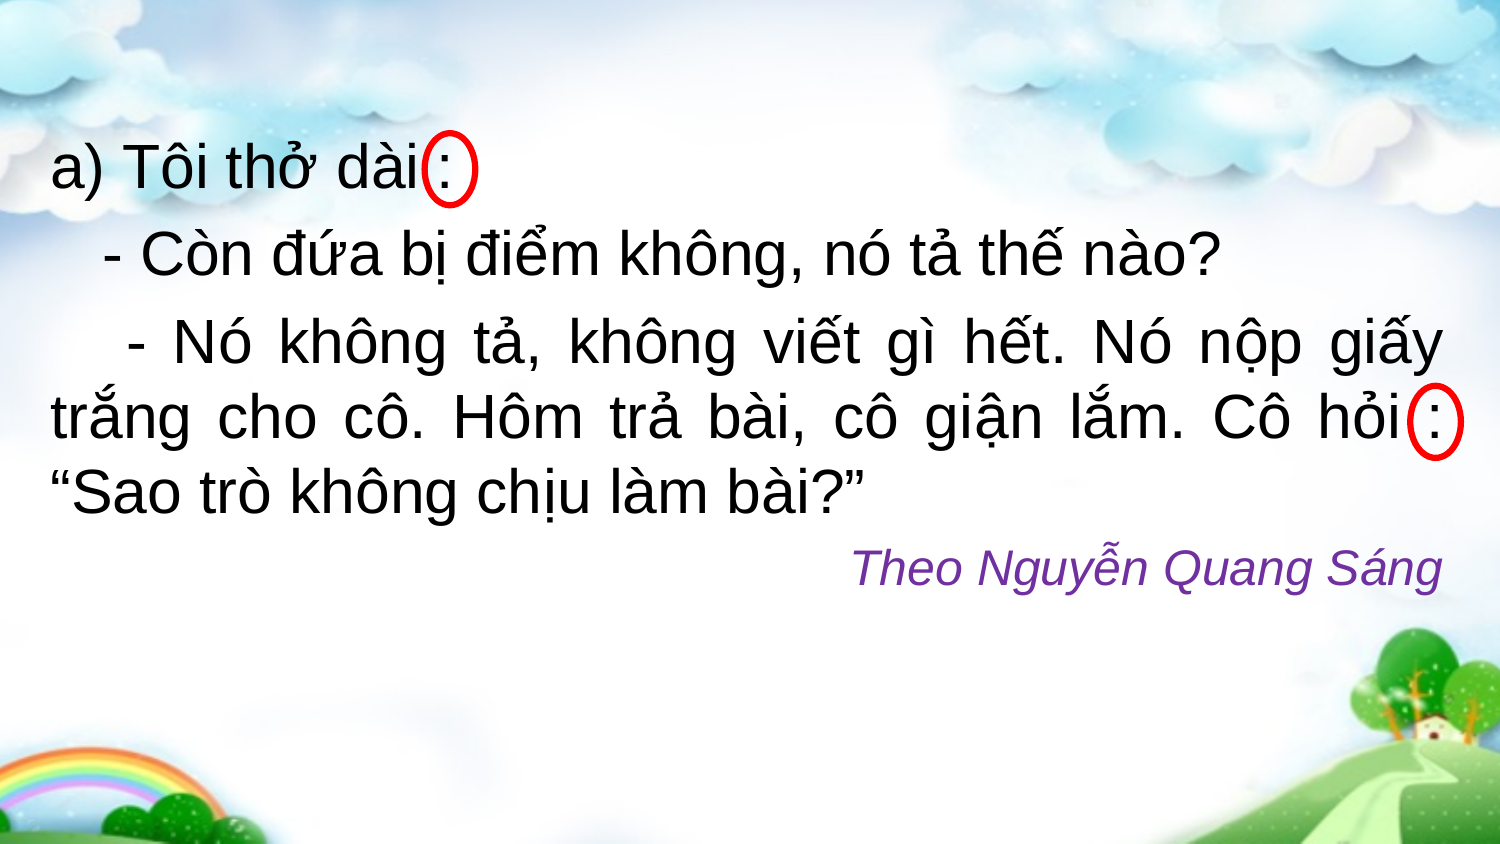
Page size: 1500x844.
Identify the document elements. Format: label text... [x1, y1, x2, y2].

picture [0, 0, 1500, 844]
text_box [1409, 384, 1462, 459]
text_box a) Tôi thở dài : - Còn đứa bị điểm không, nó tả thế nào? - Nó không tả, không viết gì hết. Nó nộp giấy trắng cho cô. Hôm trả bài, cô giận lắm. Cô hỏi : “Sao trò không chịu làm bài?” Theo Nguyễn Quang Sáng [39, 120, 1456, 602]
text_box [423, 132, 477, 207]
